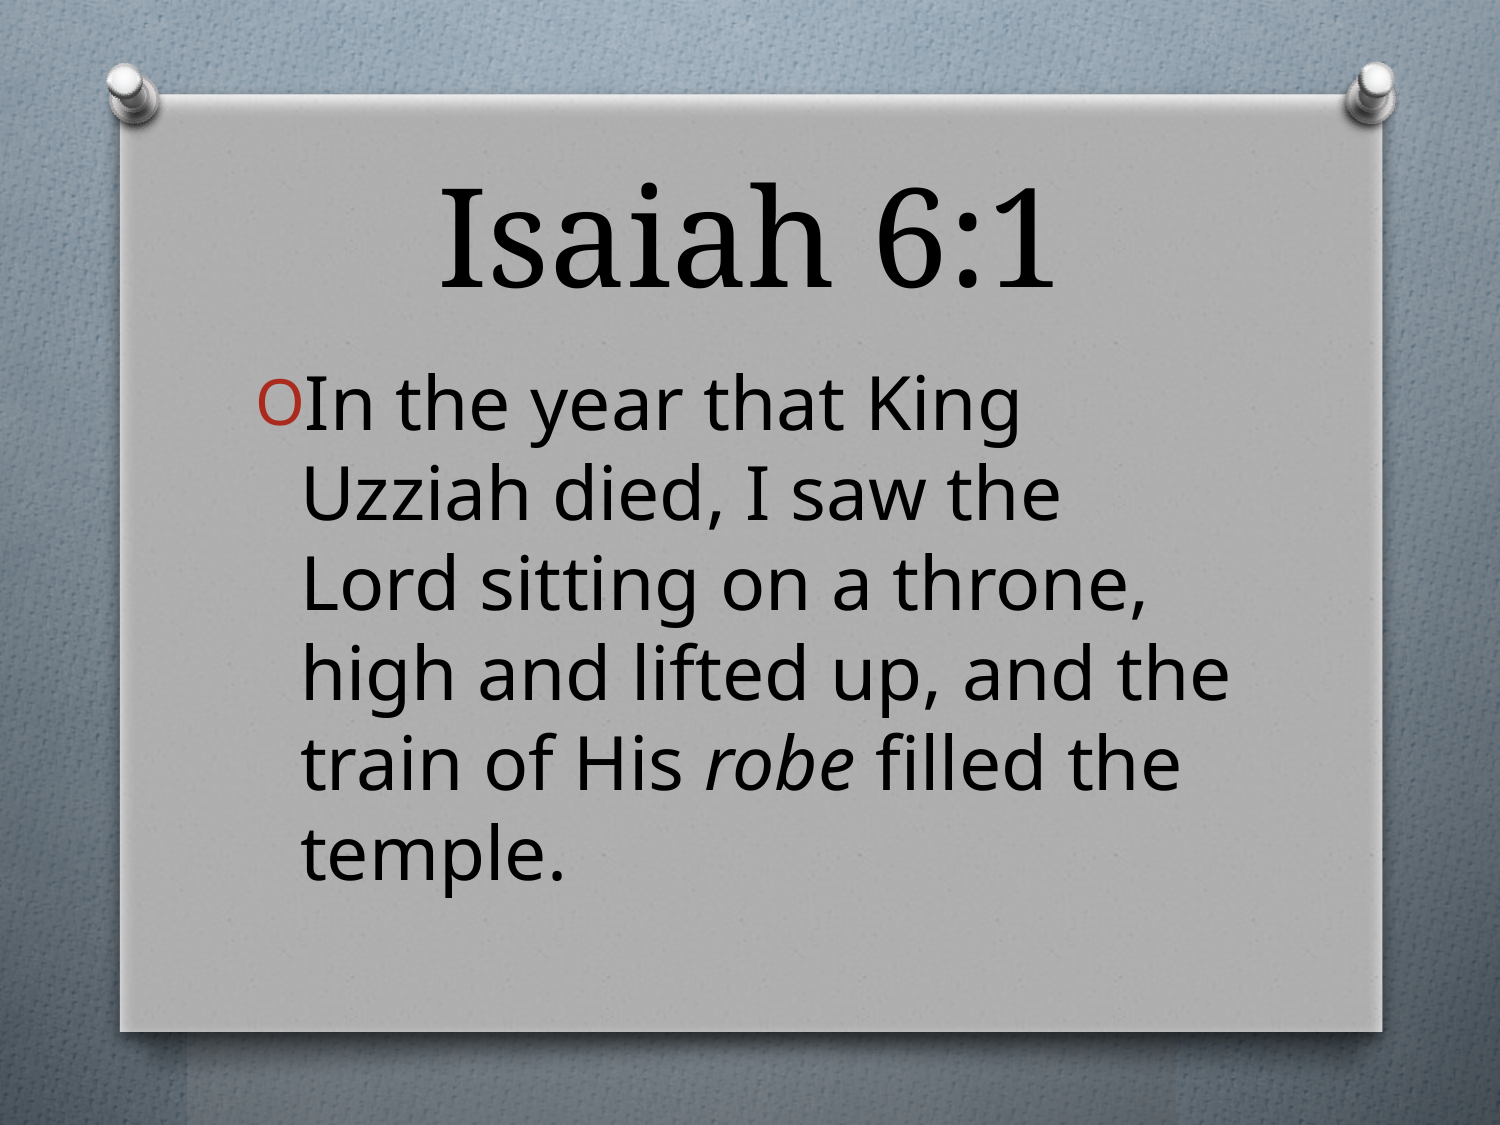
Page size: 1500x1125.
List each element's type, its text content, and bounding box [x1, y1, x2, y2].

title Isaiah 6:1 [179, 134, 1323, 332]
picture [75, 29, 198, 153]
list In the year that King Uzziah died, I saw the Lord sitting on a throne, high and lifted up, and the train of His robe filled the temple. [240, 347, 1257, 939]
picture [1317, 35, 1439, 156]
